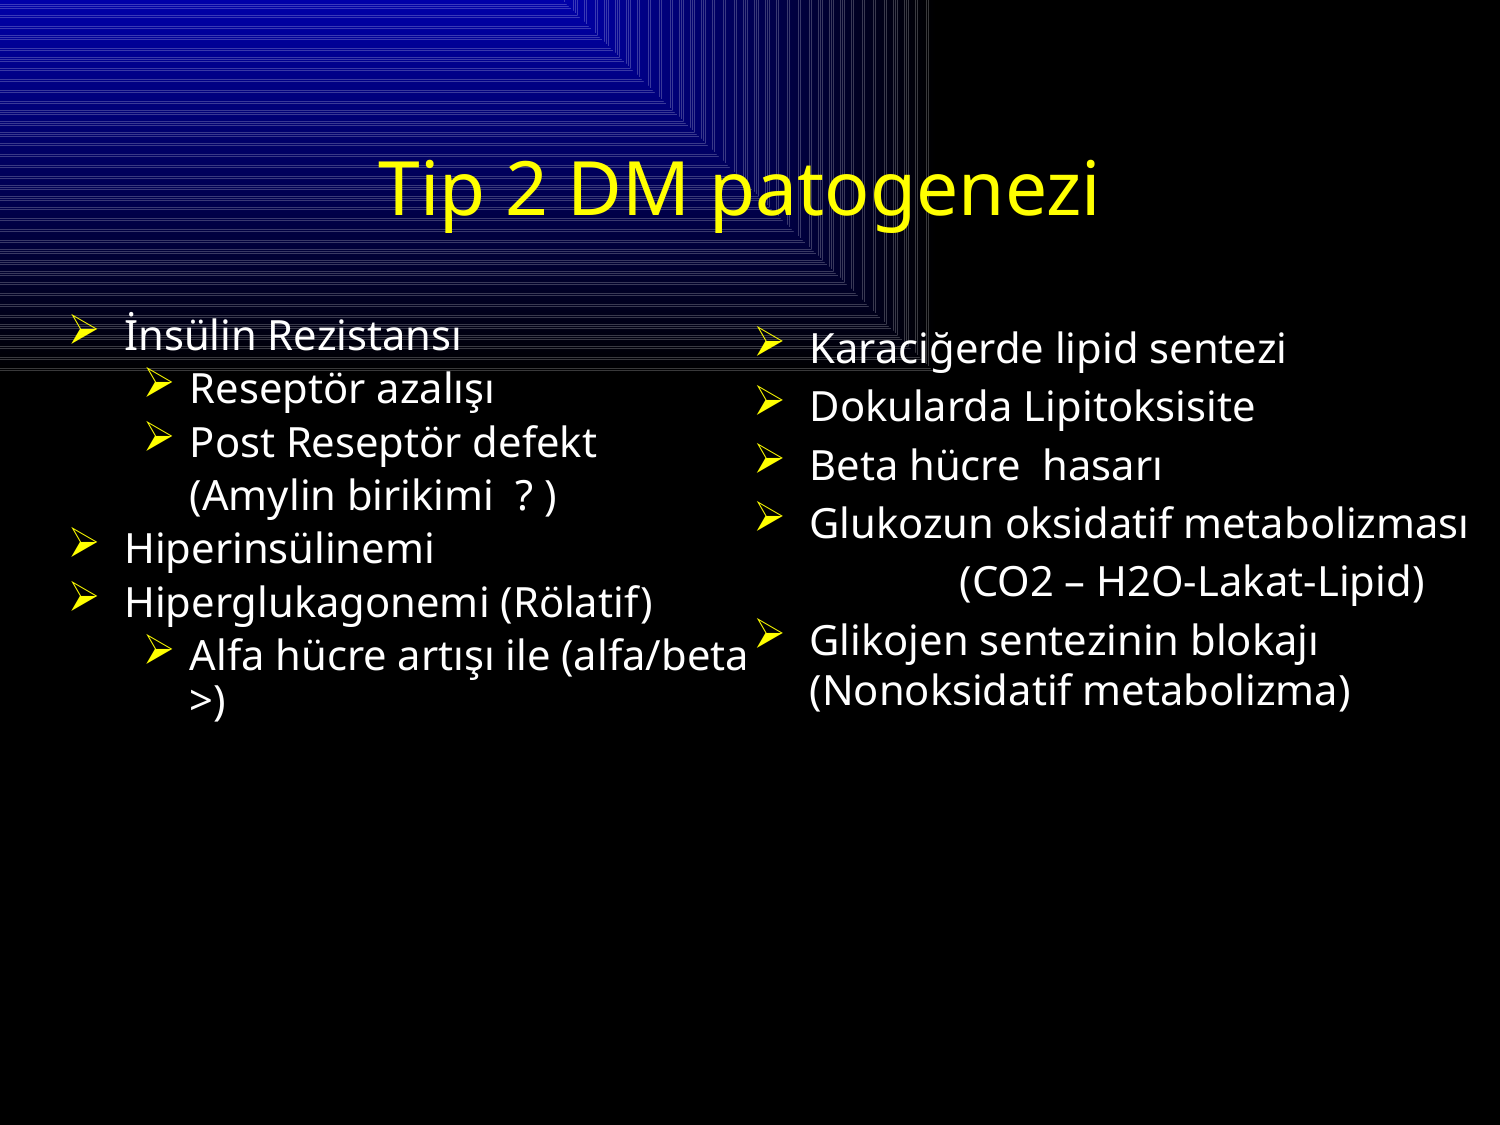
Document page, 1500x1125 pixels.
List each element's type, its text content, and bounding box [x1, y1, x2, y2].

list İnsülin Rezistansı Reseptör azalışı Post Reseptör defekt (Amylin birikimi ? ) Hiperinsülinemi Hiperglukagonemi (Rölatif) Alfa hücre artışı ile (alfa/beta >) [52, 306, 786, 717]
text_box Karaciğerde lipid sentezi Dokularda Lipitoksisite Beta hücre hasarı Glukozun oksidatif metabolizması (CO2 – H2O-Lakat-Lipid) Glikojen sentezinin blokajı (Nonoksidatif metabolizma) [738, 314, 1500, 669]
title Tip 2 DM patogenezi [111, 91, 1388, 280]
